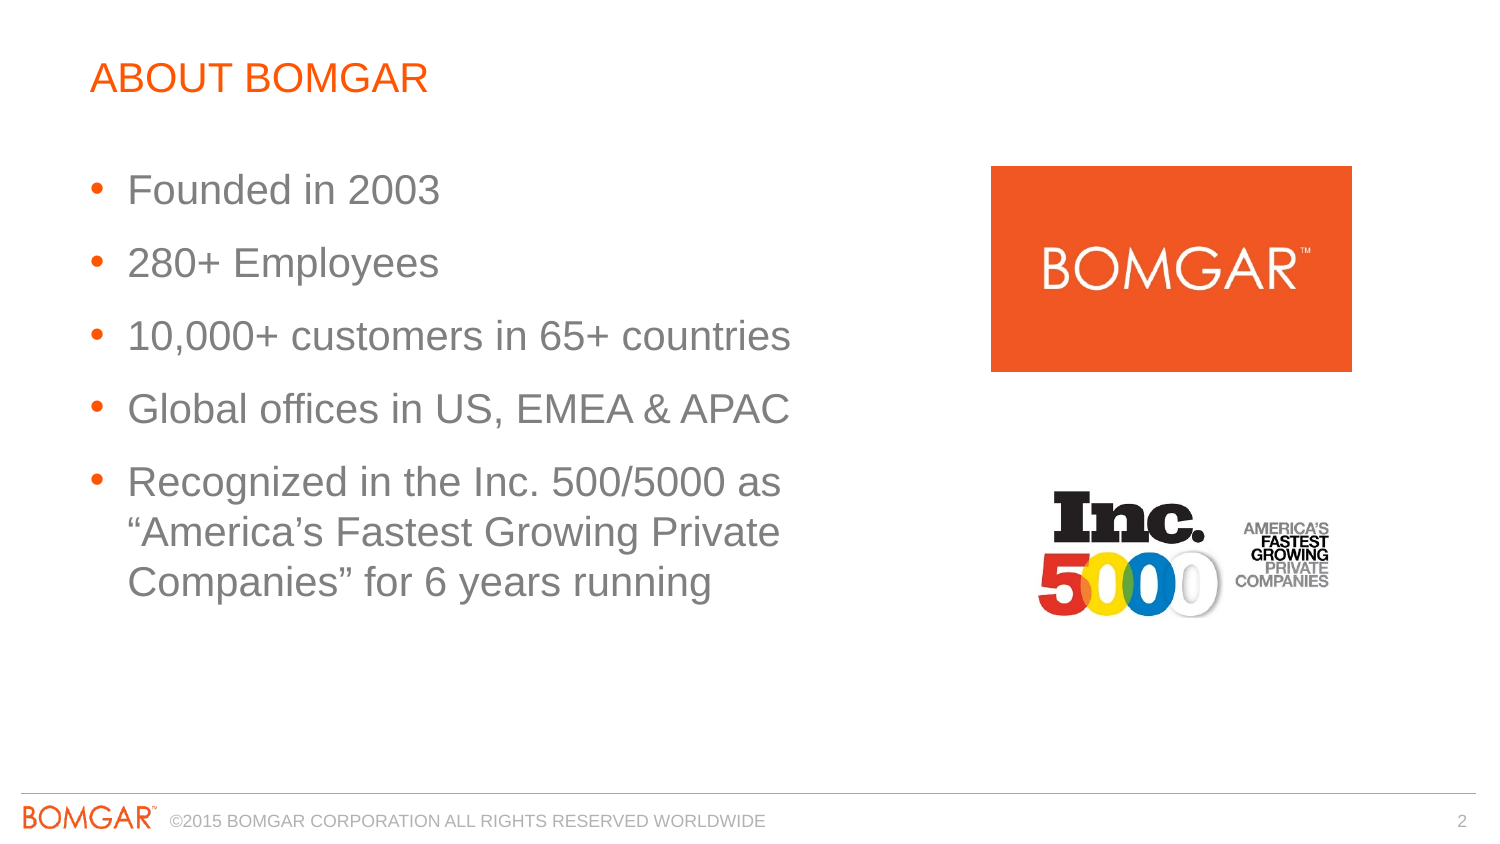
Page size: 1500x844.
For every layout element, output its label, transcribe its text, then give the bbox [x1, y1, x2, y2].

picture [1031, 487, 1337, 621]
picture [991, 166, 1352, 373]
list Founded in 2003 280+ Employees 10,000+ customers in 65+ countries Global offices in US, EMEA & APAC Recognized in the Inc. 500/5000 as “America’s Fastest Growing Private Companies” for 6 years running [75, 155, 866, 750]
picture [23, 805, 157, 829]
title ABOUT BOMGAR [75, 49, 1425, 125]
